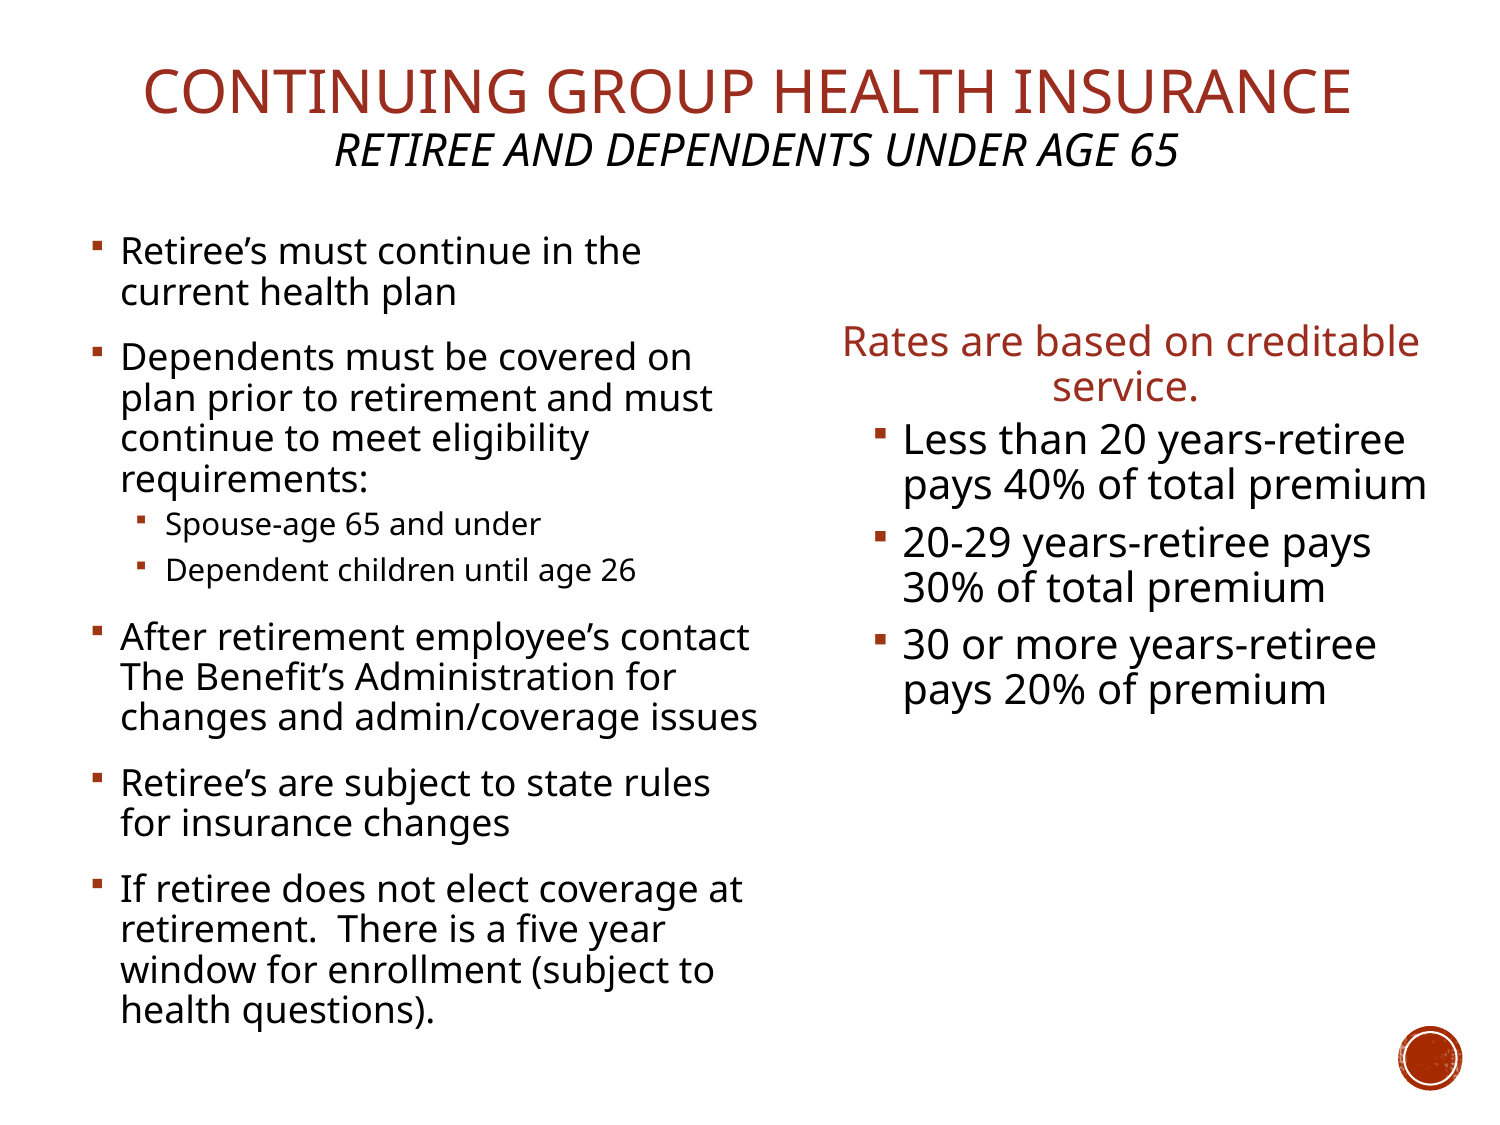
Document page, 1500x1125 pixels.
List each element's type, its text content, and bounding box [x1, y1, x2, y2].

list Retiree’s must continue in the current health plan Dependents must be covered on plan prior to retirement and must continue to meet eligibility requirements: Spouse-age 65 and under Dependent children until age 26 After retirement employee’s contact The Benefit’s Administration for changes and admin/coverage issues Retiree’s are subject to state rules for insurance changes If retiree does not elect coverage at retirement. There is a five year window for enrollment (subject to health questions). [75, 224, 788, 1077]
list Rates are based on creditable service. Less than 20 years-retiree pays 40% of total premium 20-29 years-retiree pays 30% of total premium 30 or more years-retiree pays 20% of premium [812, 312, 1450, 812]
title Continuing Group Health Insurance Retiree and dependents under age 65 [75, 37, 1438, 200]
